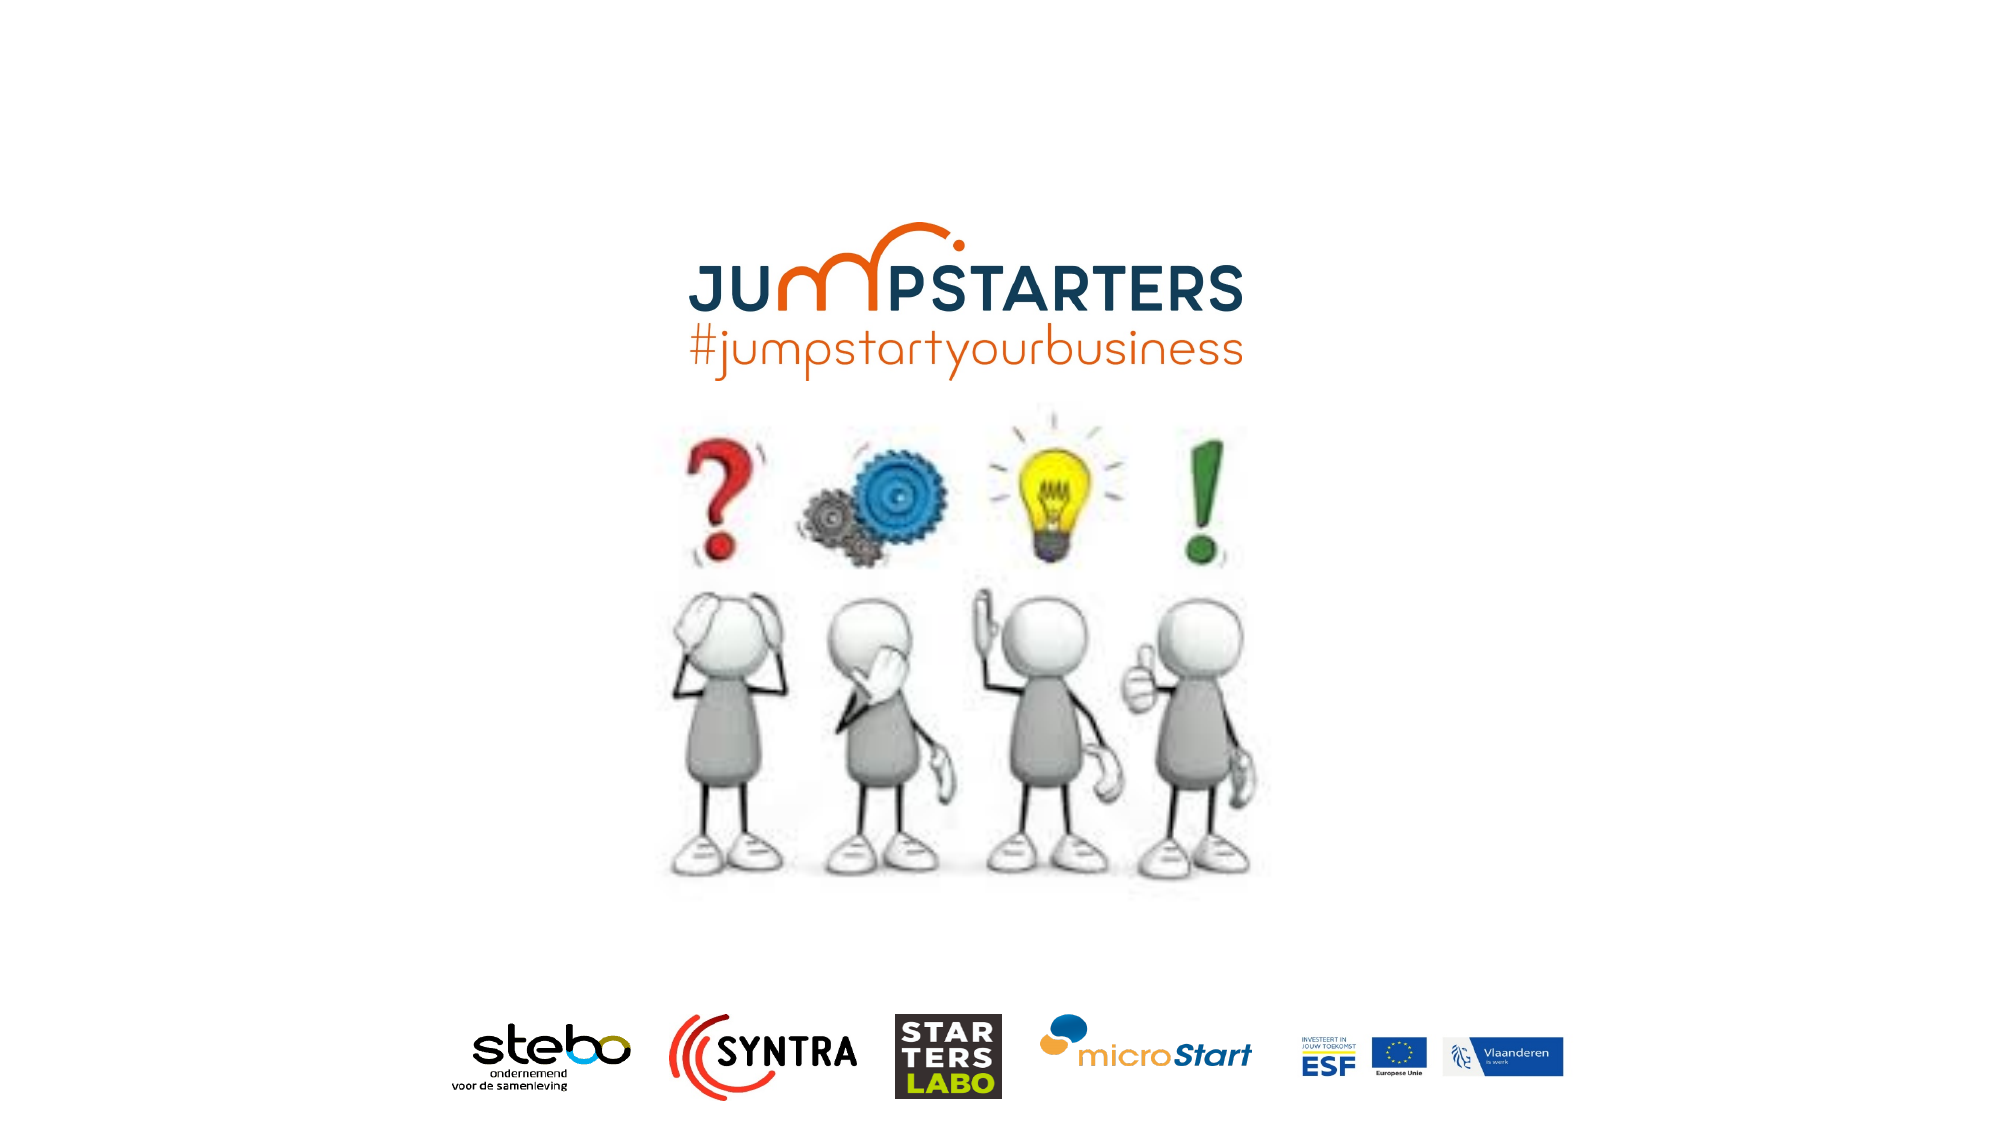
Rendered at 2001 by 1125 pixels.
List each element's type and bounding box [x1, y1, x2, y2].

picture [562, 222, 1376, 922]
text_box [449, 1014, 1575, 1102]
